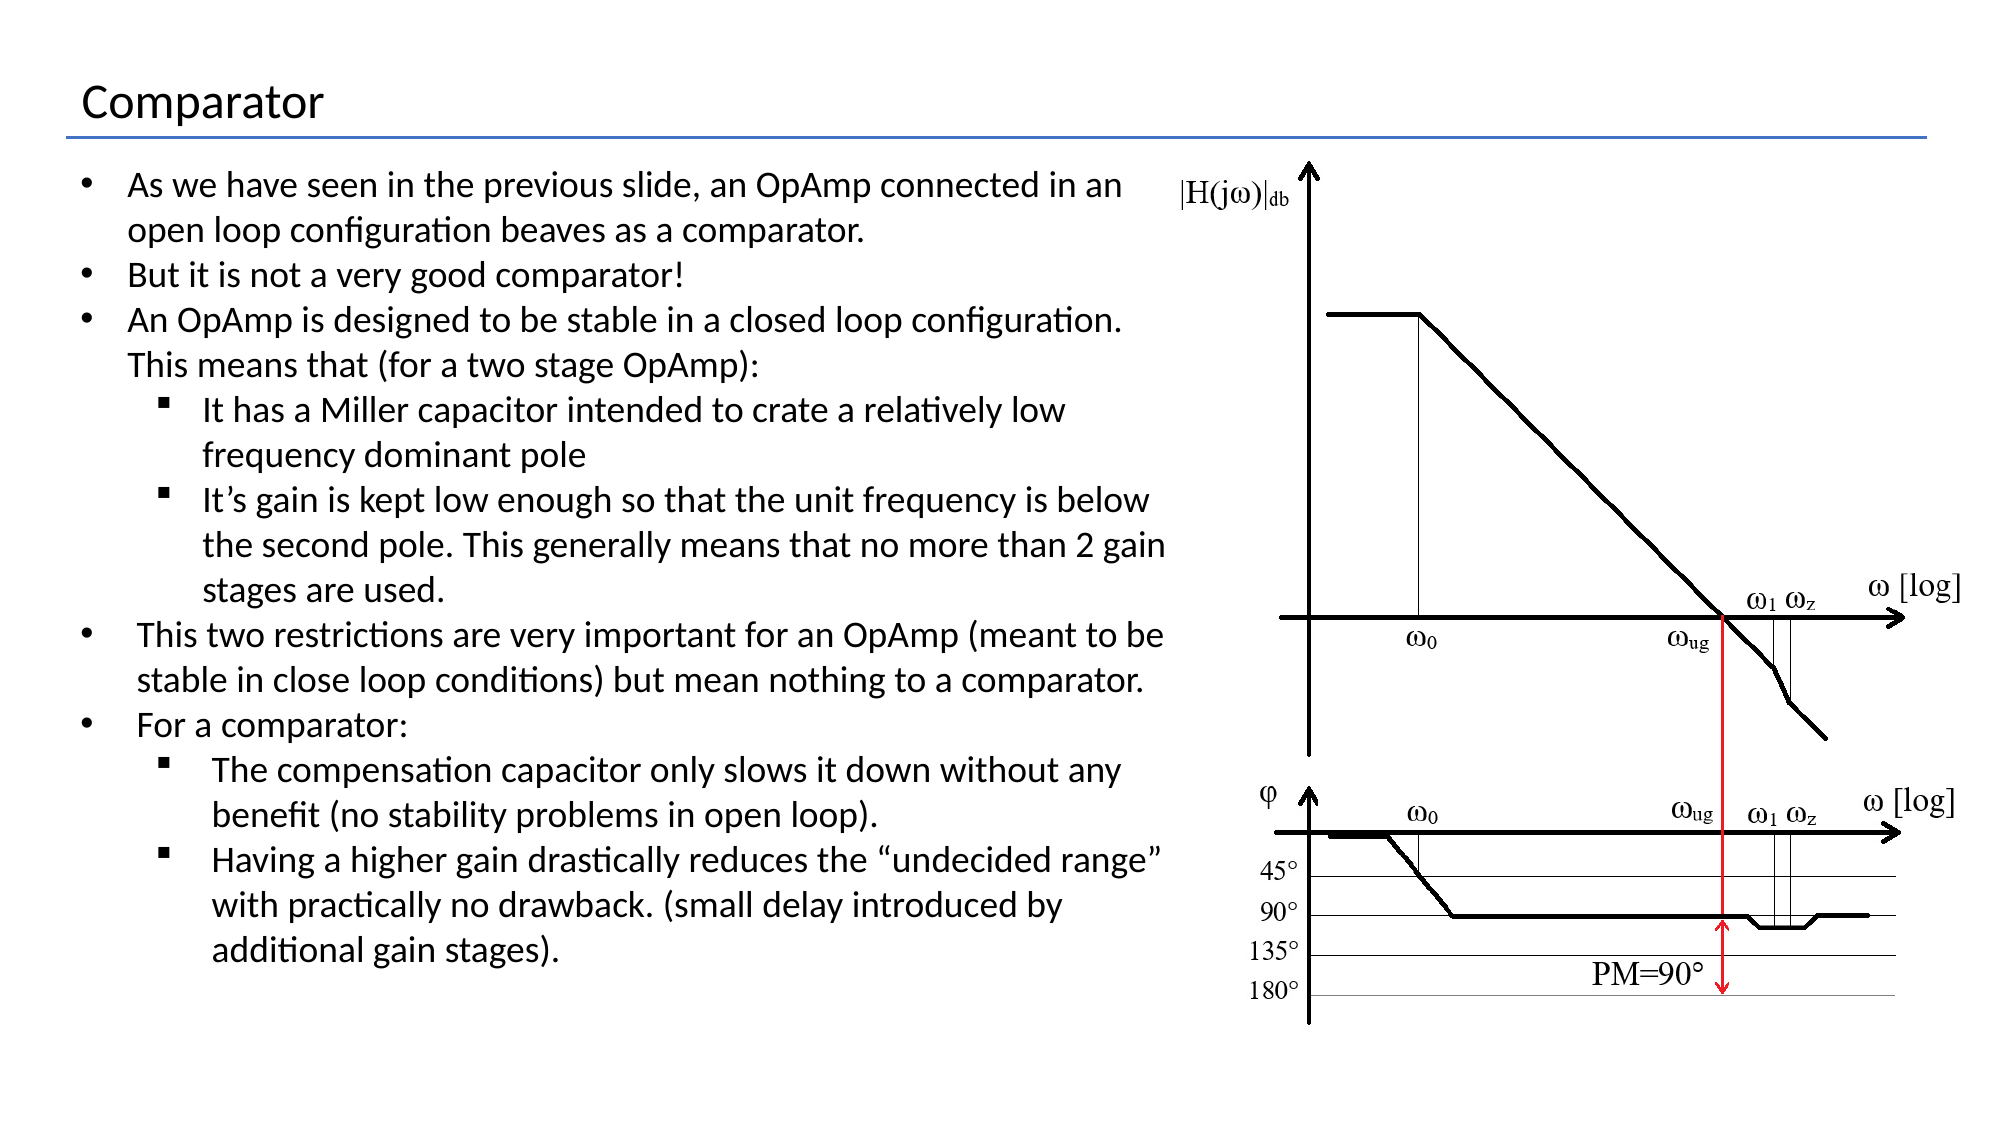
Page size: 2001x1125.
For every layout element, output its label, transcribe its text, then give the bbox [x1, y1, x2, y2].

text_box Comparator [66, 61, 340, 137]
text_box As we have seen in the previous slide, an OpAmp connected in an open loop configuration beaves as a comparator. But it is not a very good comparator! An OpAmp is designed to be stable in a closed loop configuration. This means that (for a two stage OpAmp): It has a Miller capacitor intended to crate a relatively low frequency dominant pole It’s gain is kept low enough so that the unit frequency is below the second pole. This generally means that no more than 2 gain stages are used. This two restrictions are very important for an OpAmp (meant to be stable in close loop conditions) but mean nothing to a comparator. For a comparator: The compensation capacitor only slows it down without any benefit (no stability problems in open loop). Having a higher gain drastically reduces the “undecided range” with practically no drawback. (small delay introduced by additional gain stages). [65, 152, 1168, 978]
picture [1168, 152, 1974, 1031]
